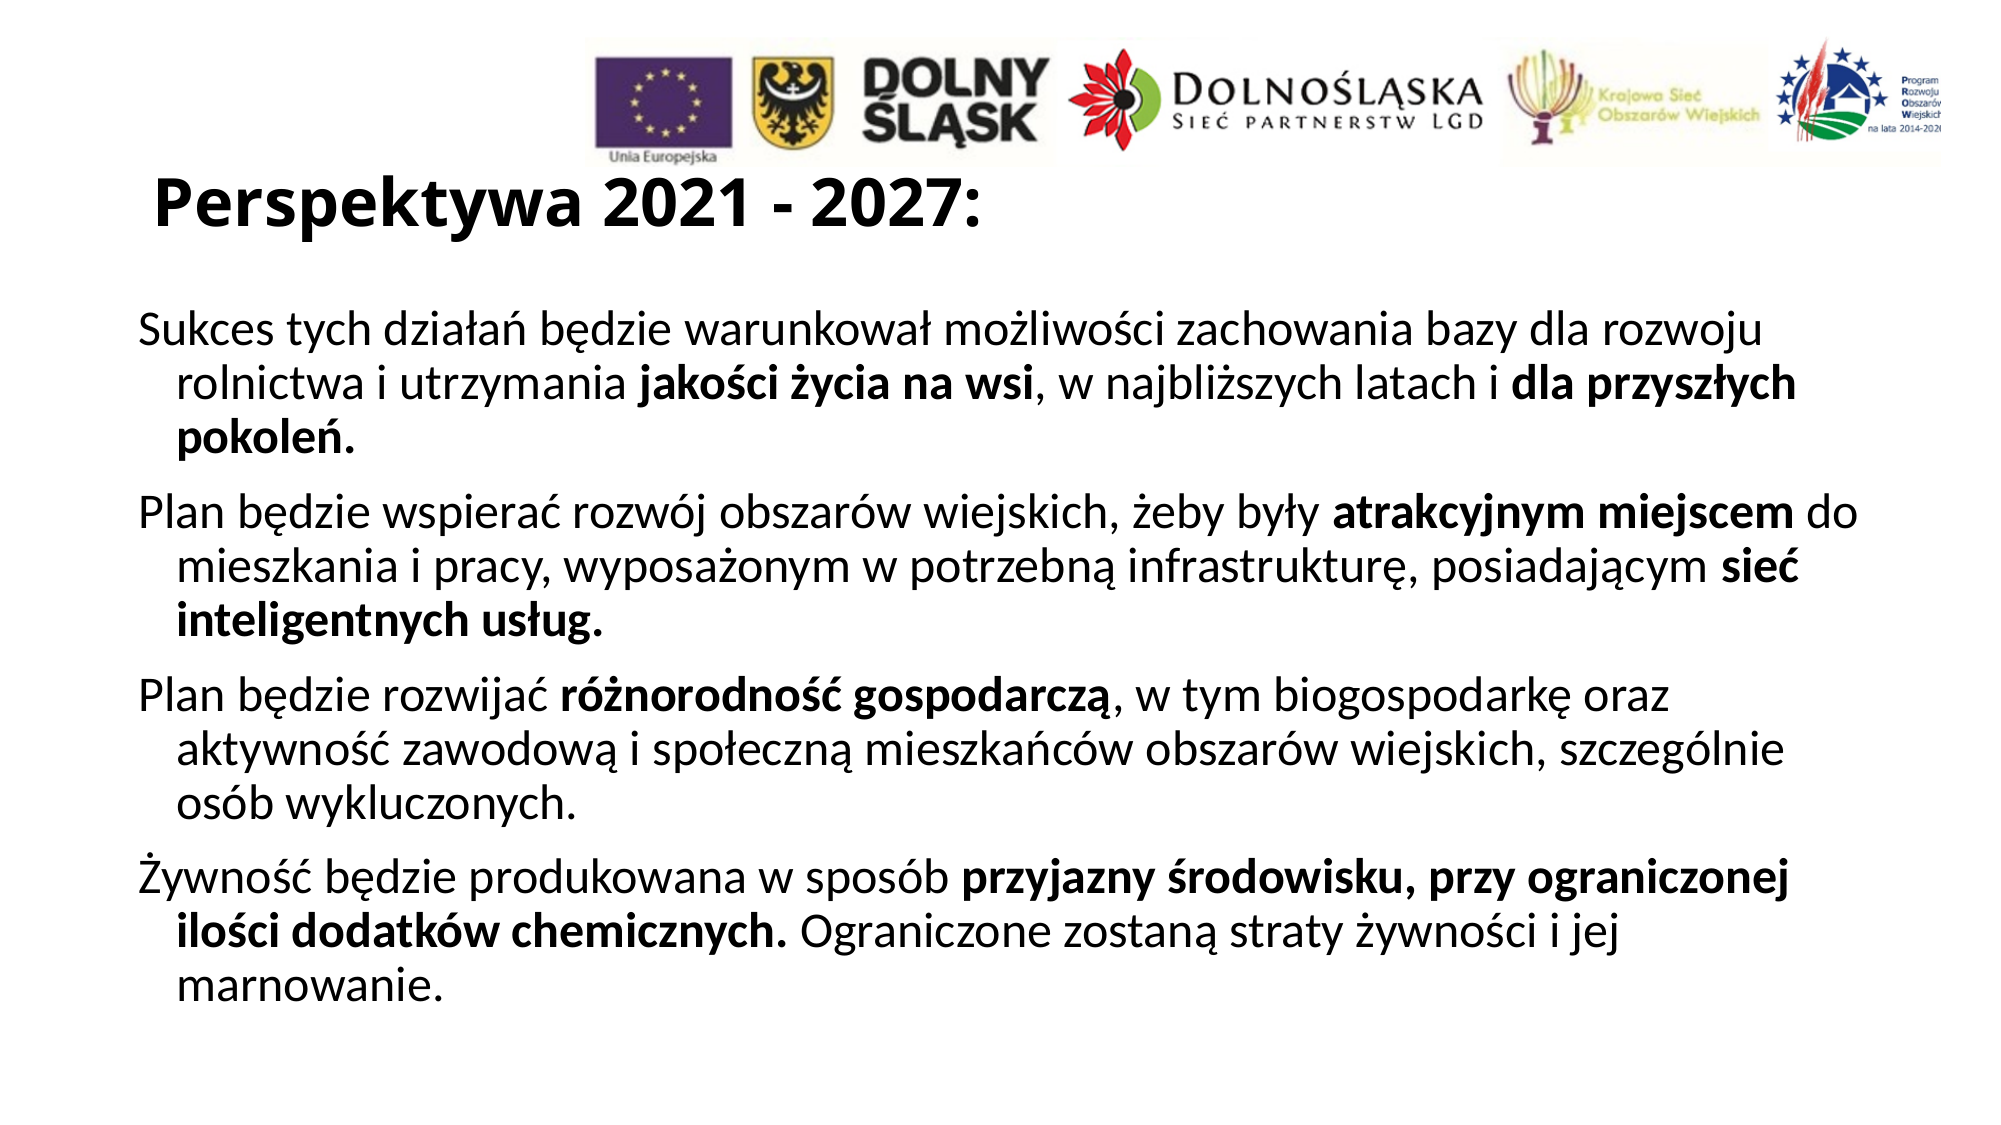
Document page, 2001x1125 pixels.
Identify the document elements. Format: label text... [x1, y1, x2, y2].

list Sukces tych działań będzie warunkował możliwości zachowania bazy dla rozwoju rolnictwa i utrzymania jakości życia na wsi, w najbliższych latach i dla przyszłych pokoleń. Plan będzie wspierać rozwój obszarów wiejskich, żeby były atrakcyjnym miejscem do mieszkania i pracy, wyposażonym w potrzebną infrastrukturę, posiadającym sieć inteligentnych usług. Plan będzie rozwijać różnorodność gospodarczą, w tym biogospodarkę oraz aktywność zawodową i społeczną mieszkańców obszarów wiejskich, szczególnie osób wykluczonych. Żywność będzie produkowana w sposób przyjazny środowisku, przy ograniczonej ilości dodatków chemicznych. Ograniczone zostaną straty żywności i jej marnowanie. Priorytetem będzie wysoka jakość żywności, jej wartości odżywcze i poprawa dobrostanu zwierząt. Wspierany będzie rozwój innowacyjności w rolnictwie i na obszarach wiejskich, upowszechniane rozwiązania naukowe i innowacyjne, w tym cyfrowe. Wzmacniane będą powiązania pomiędzy nauką a praktyką w ramach Systemu Wiedzy i Innowacji Rolniczej. Szczególnie istotne będą działania związane z przygotowaniem sektora do zielonej i cyfrowej gospodarki. Nie będzie to możliwe do realizacji bez zapewnienia rolnikom możliwości skorzystania ze wsparcia doradczego i szkoleń. Konieczne jest szerokie włączenie polskiego rolnictwa i obszarów wiejskich w rewolucję przemysłu 4.0 oraz wdrożenie gospodarki obiegu zamkniętego. [123, 294, 1907, 1096]
picture [585, 31, 1941, 167]
title Perspektywa 2021 - 2027: [137, 59, 1863, 278]
